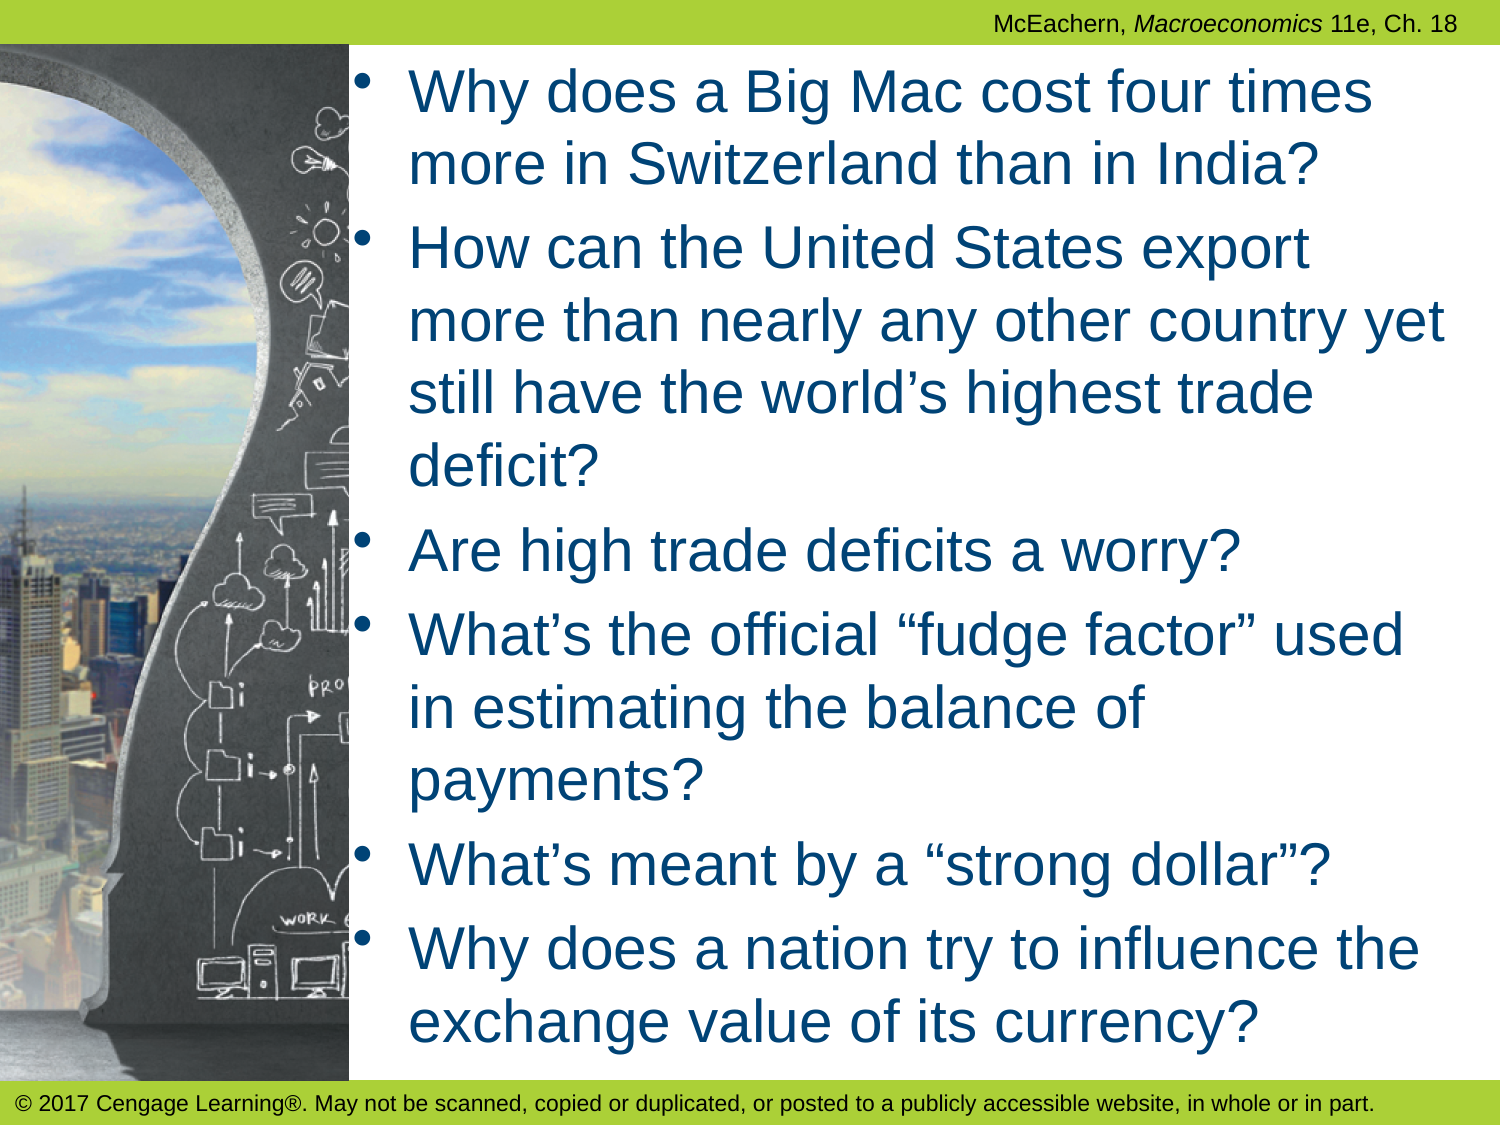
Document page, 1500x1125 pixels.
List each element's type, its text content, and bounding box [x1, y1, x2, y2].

footer © 2017 Cengage Learning®. May not be scanned, copied or duplicated, or posted to a publicly accessible website, in whole or in part. [0, 1080, 1500, 1125]
list Why does a Big Mac cost four times more in Switzerland than in India? How can the United States export more than nearly any other country yet still have the world’s highest trade deficit? Are high trade deficits a worry? What’s the official “fudge factor” used in estimating the balance of payments? What’s meant by a “strong dollar”? Why does a nation try to influence the exchange value of its currency? [337, 44, 1473, 1065]
picture [0, 0, 1500, 1080]
